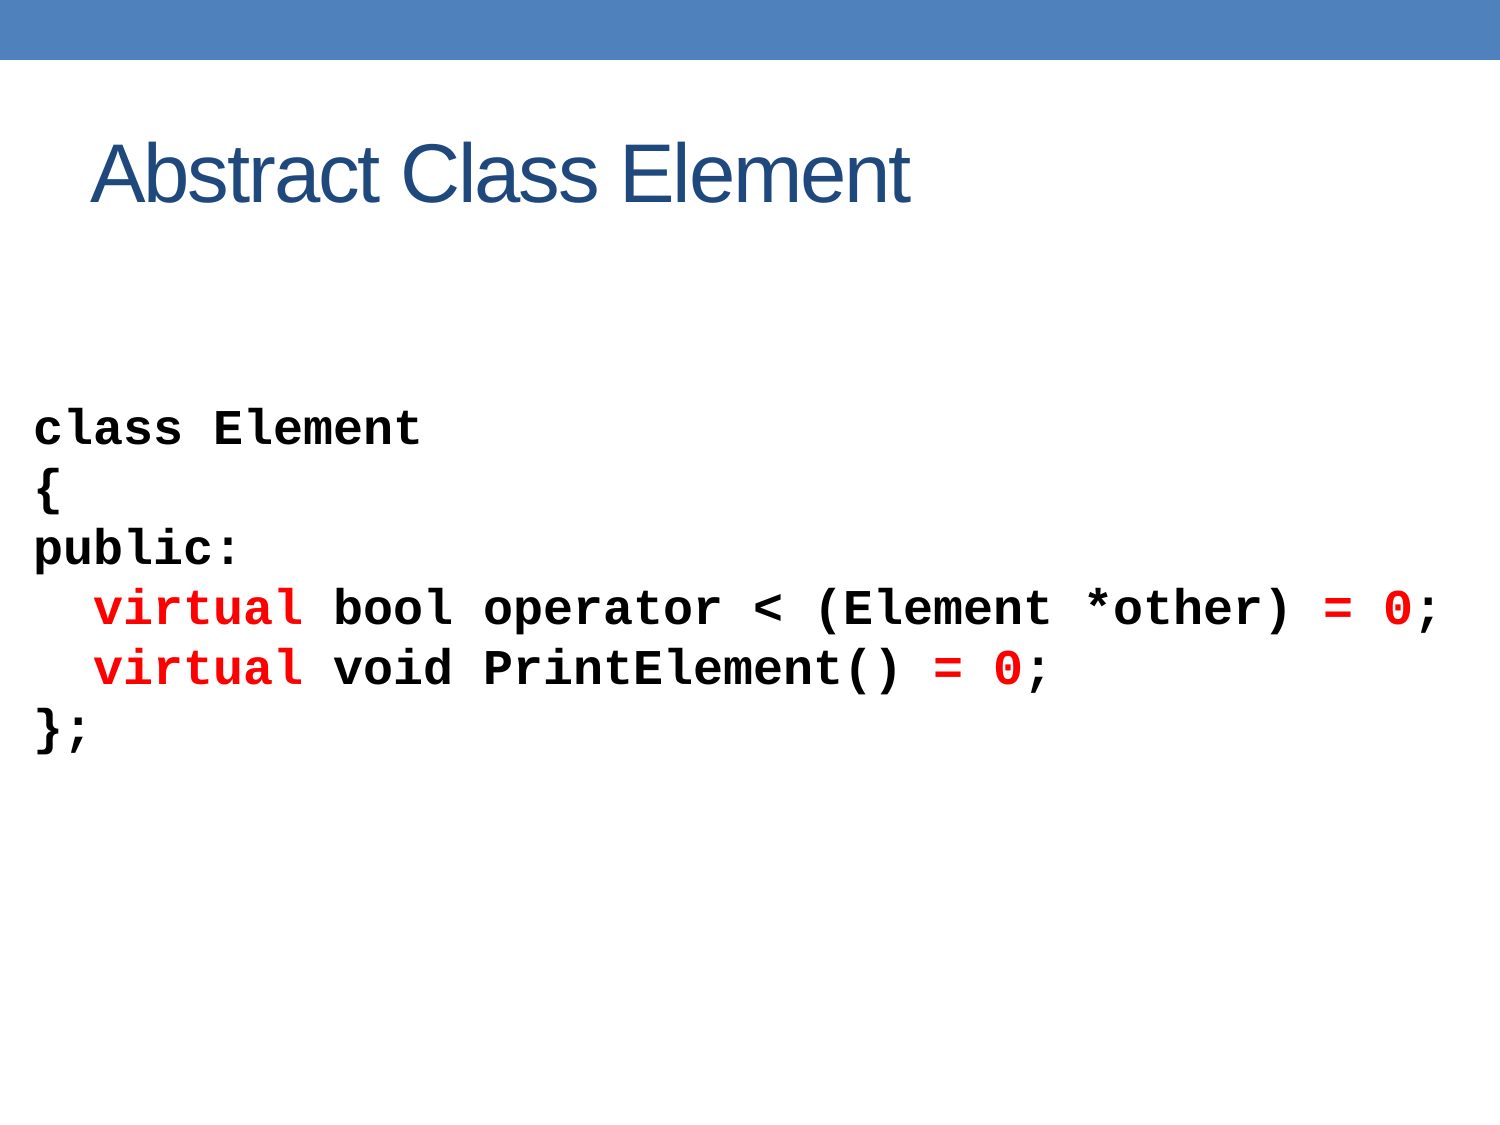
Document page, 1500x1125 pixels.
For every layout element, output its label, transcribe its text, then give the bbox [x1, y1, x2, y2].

text_box class Element { public: virtual bool operator < (Element *other) = 0; virtual void PrintElement() = 0; }; [18, 387, 1459, 808]
title Abstract Class Element [75, 87, 1425, 250]
